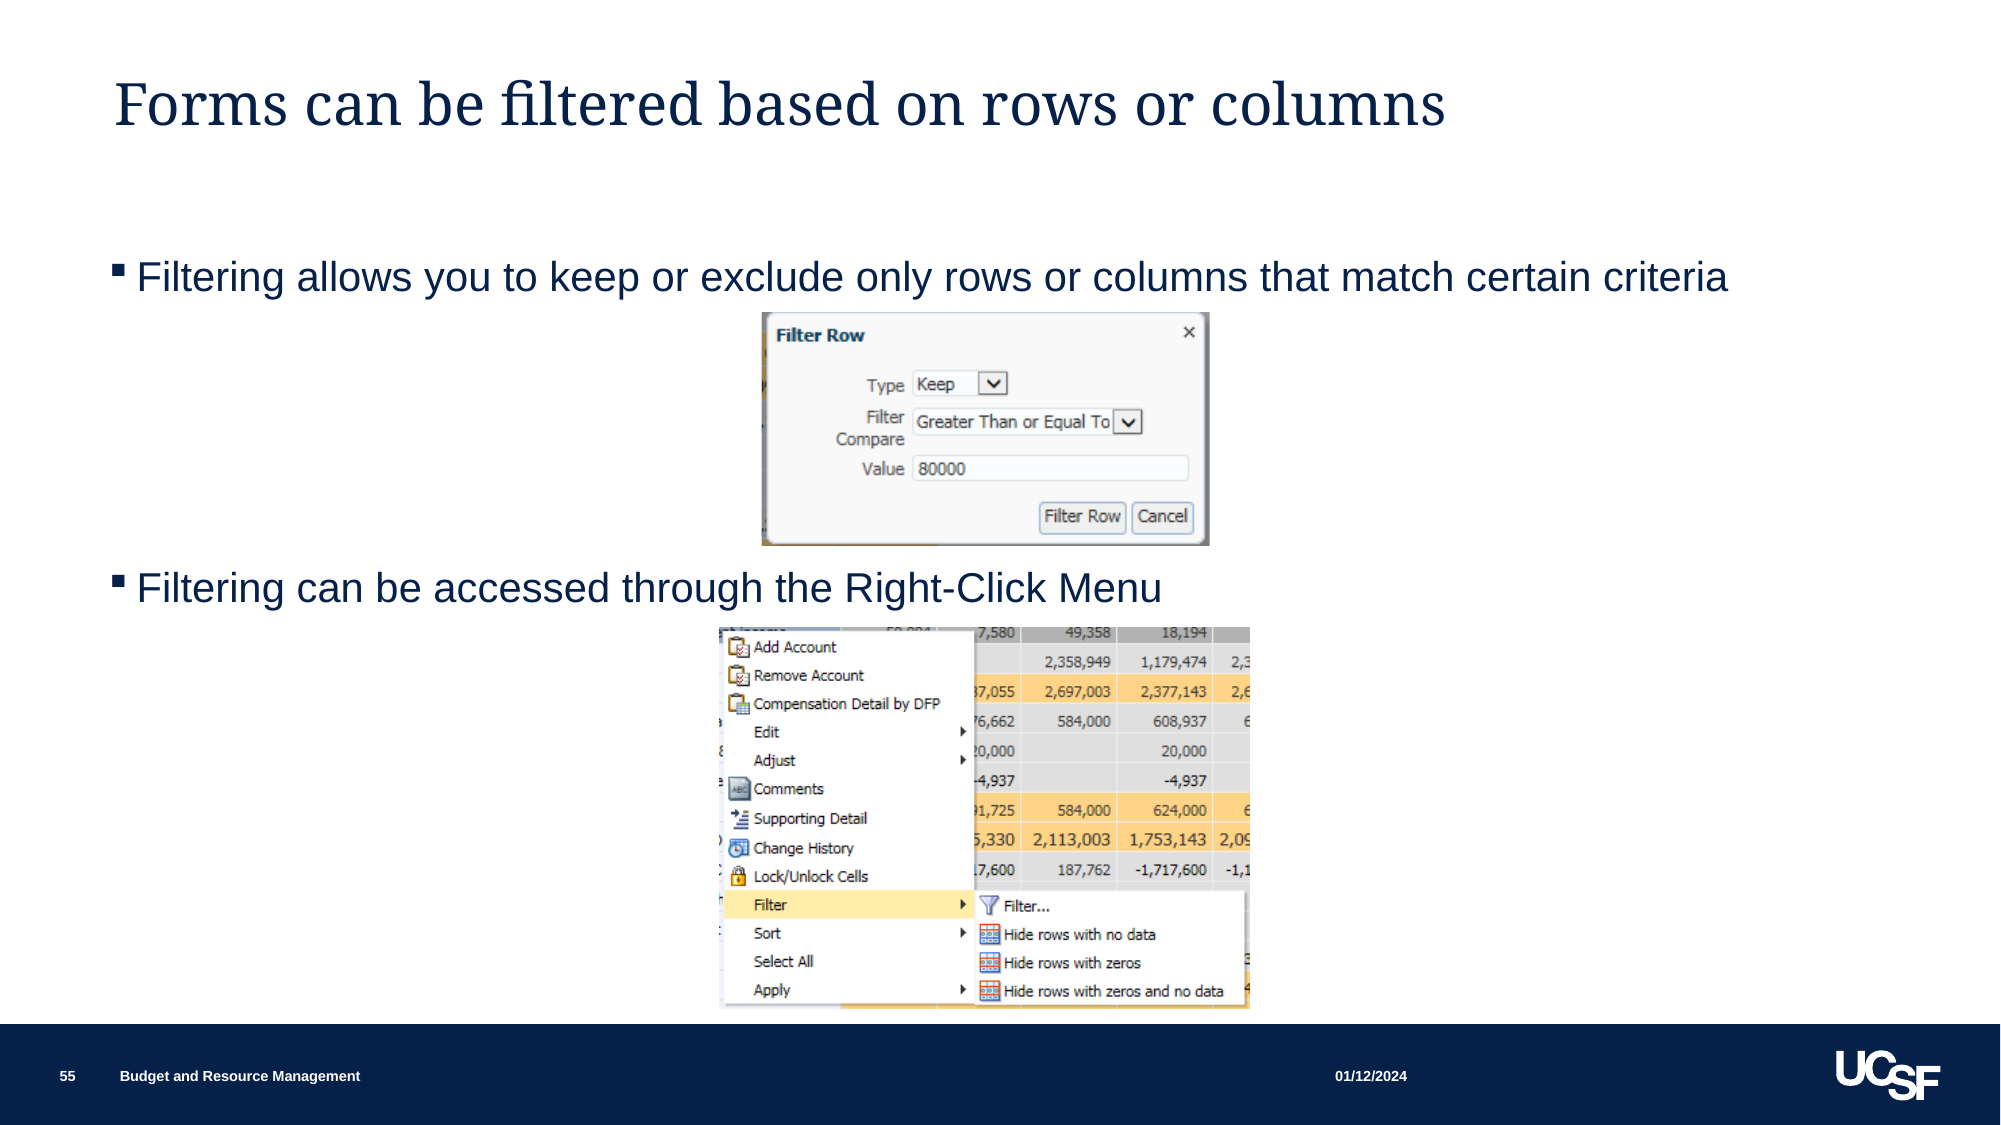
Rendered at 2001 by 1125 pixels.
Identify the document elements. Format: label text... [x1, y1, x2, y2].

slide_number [1335, 1058, 1538, 1084]
footer Budget and Resource Management [119, 1061, 1063, 1084]
list Filtering allows you to keep or exclude only rows or columns that match certain criteria Filtering can be accessed through the Right-Click Menu [94, 247, 1915, 906]
title Forms can be filtered based on rows or columns [99, 69, 1870, 146]
picture [719, 626, 1250, 1010]
slide_number 55 [59, 1058, 114, 1085]
picture [761, 312, 1210, 546]
